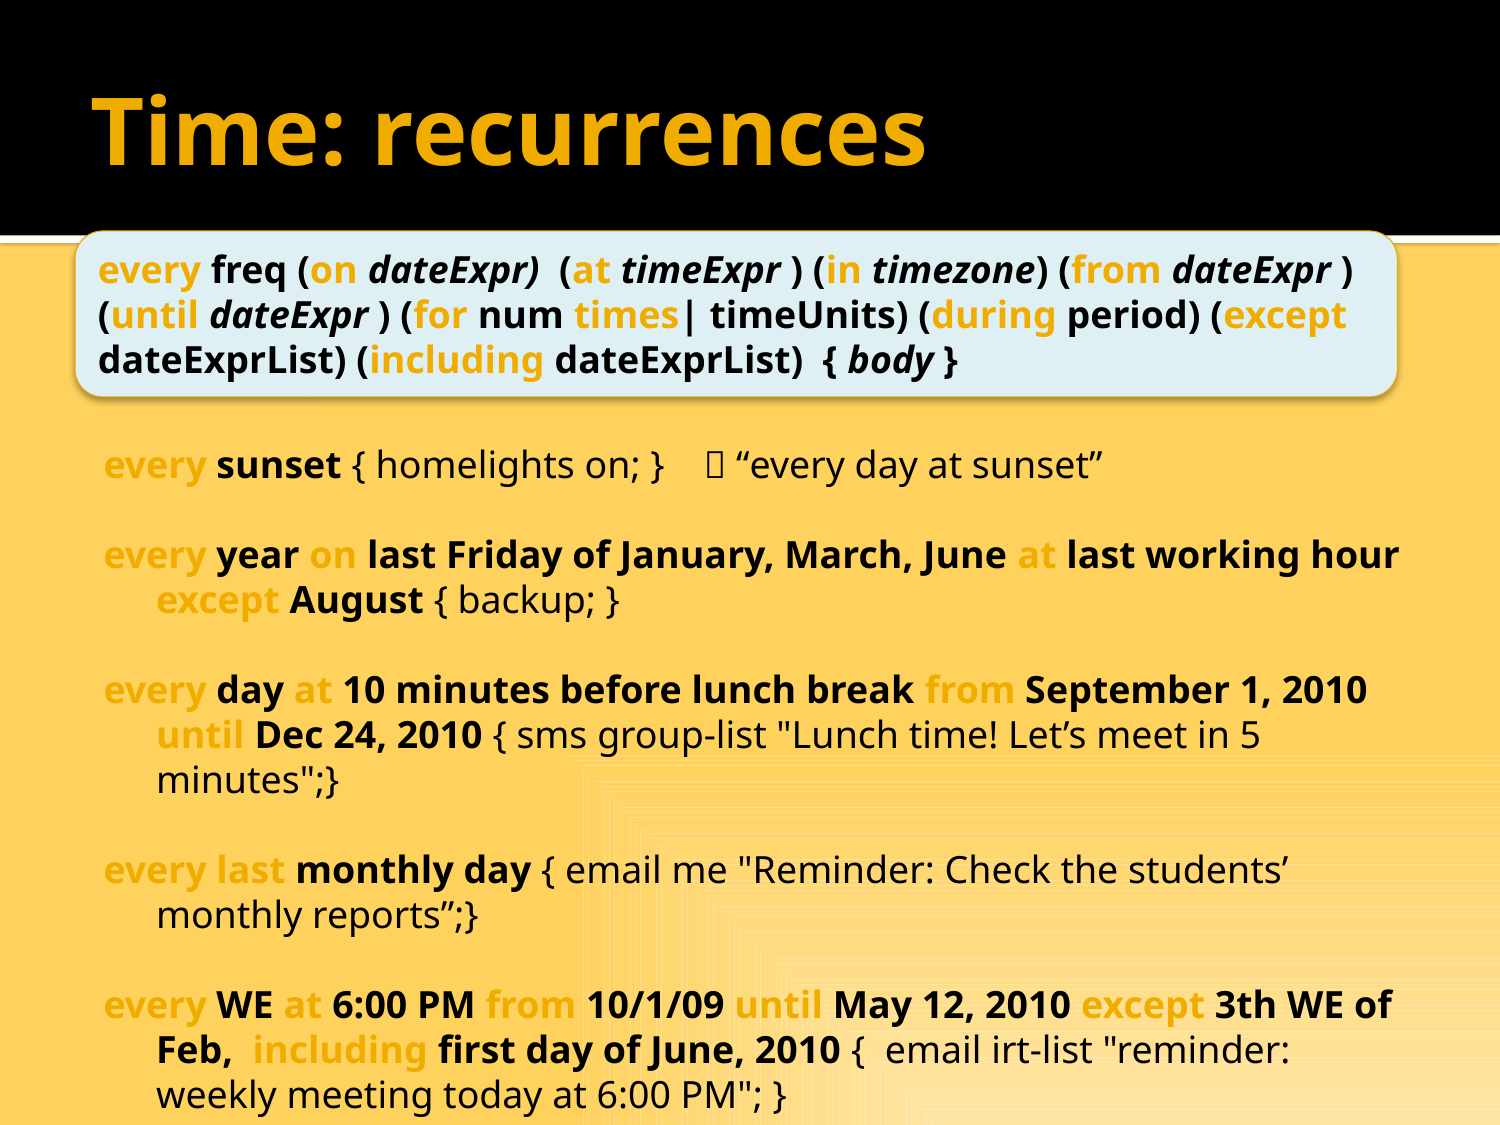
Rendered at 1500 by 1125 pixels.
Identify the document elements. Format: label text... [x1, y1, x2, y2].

text_box every freq (on dateExpr) (at timeExpr ) (in timezone) (from dateExpr ) (until dateExpr ) (for num times| timeUnits) (during period) (except dateExprList) (including dateExprList) { body } [74, 230, 1398, 398]
title Time: recurrences [75, 25, 1425, 231]
list every sunset { homelights on; }  “every day at sunset” every year on last Friday of January, March, June at last working hour except August { backup; } every day at 10 minutes before lunch break from September 1, 2010 until Dec 24, 2010 { sms group-list "Lunch time! Let’s meet in 5 minutes";} every last monthly day { email me "Reminder: Check the students’ monthly reports”;} every WE at 6:00 PM from 10/1/09 until May 12, 2010 except 3th WE of Feb, including first day of June, 2010 { email irt-list "reminder: weekly meeting today at 6:00 PM"; } [75, 291, 1425, 1125]
